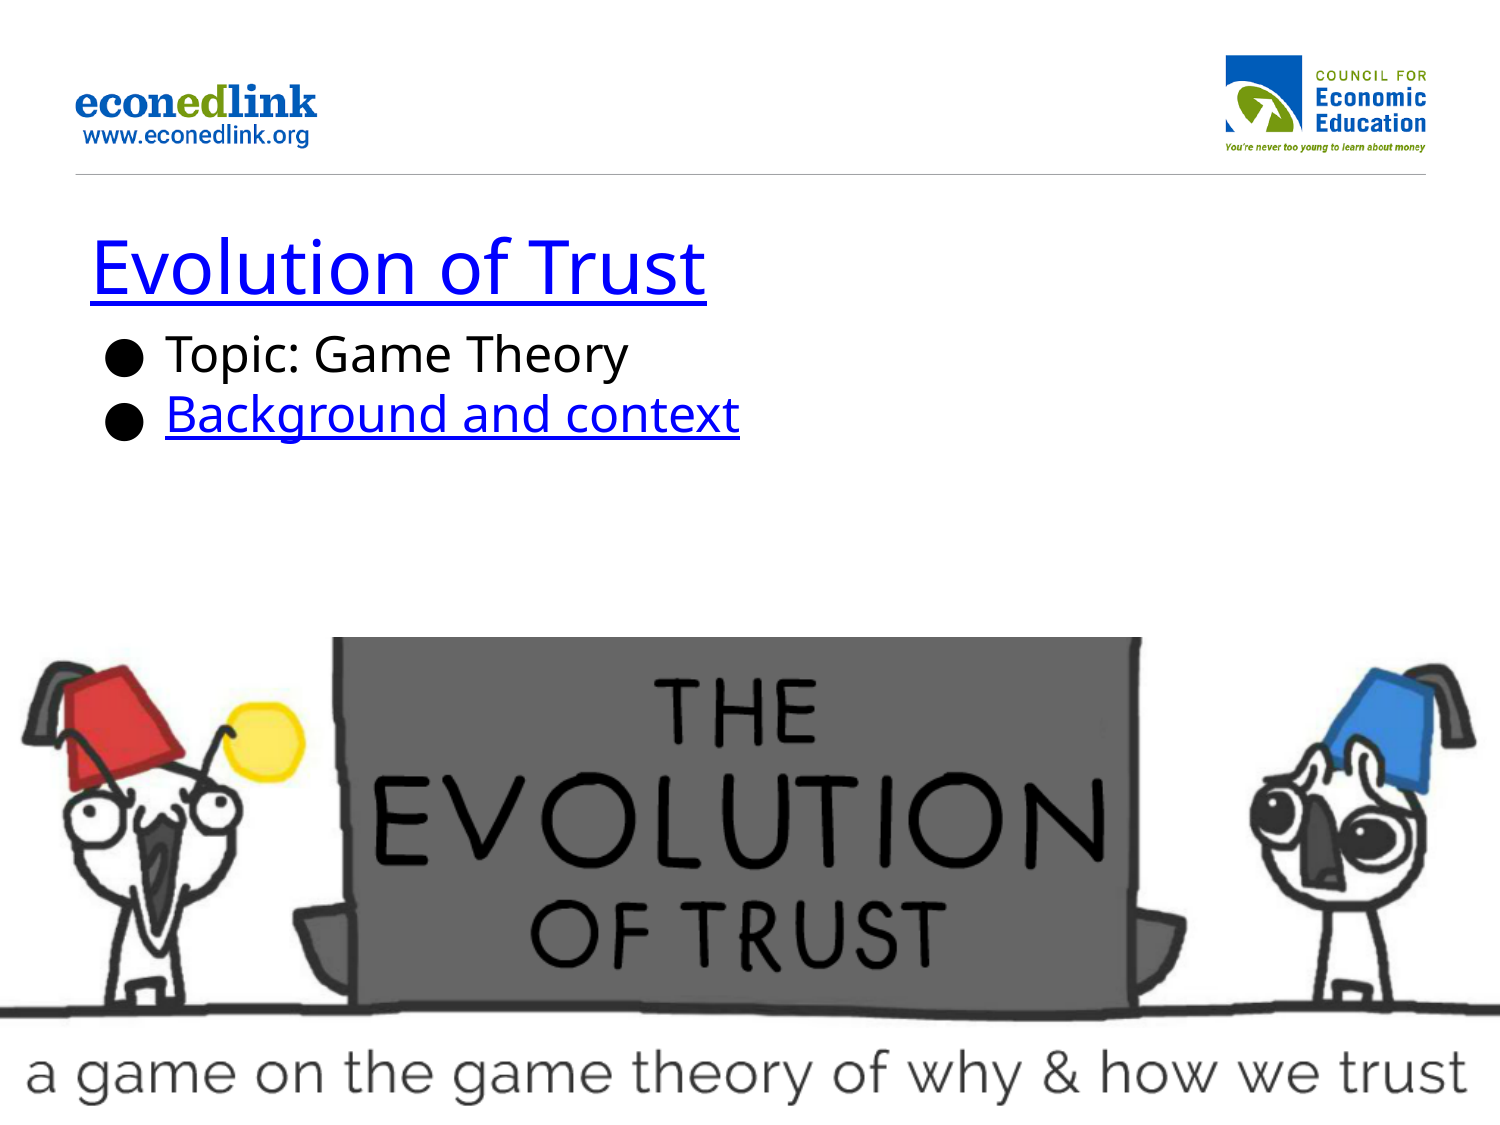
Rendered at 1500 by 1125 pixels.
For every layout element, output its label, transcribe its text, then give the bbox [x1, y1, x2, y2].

text_box Evolution of Trust Topic: Game Theory Background and context [74, 212, 1425, 288]
text_box [140, 349, 1360, 635]
picture [0, 0, 1500, 1125]
